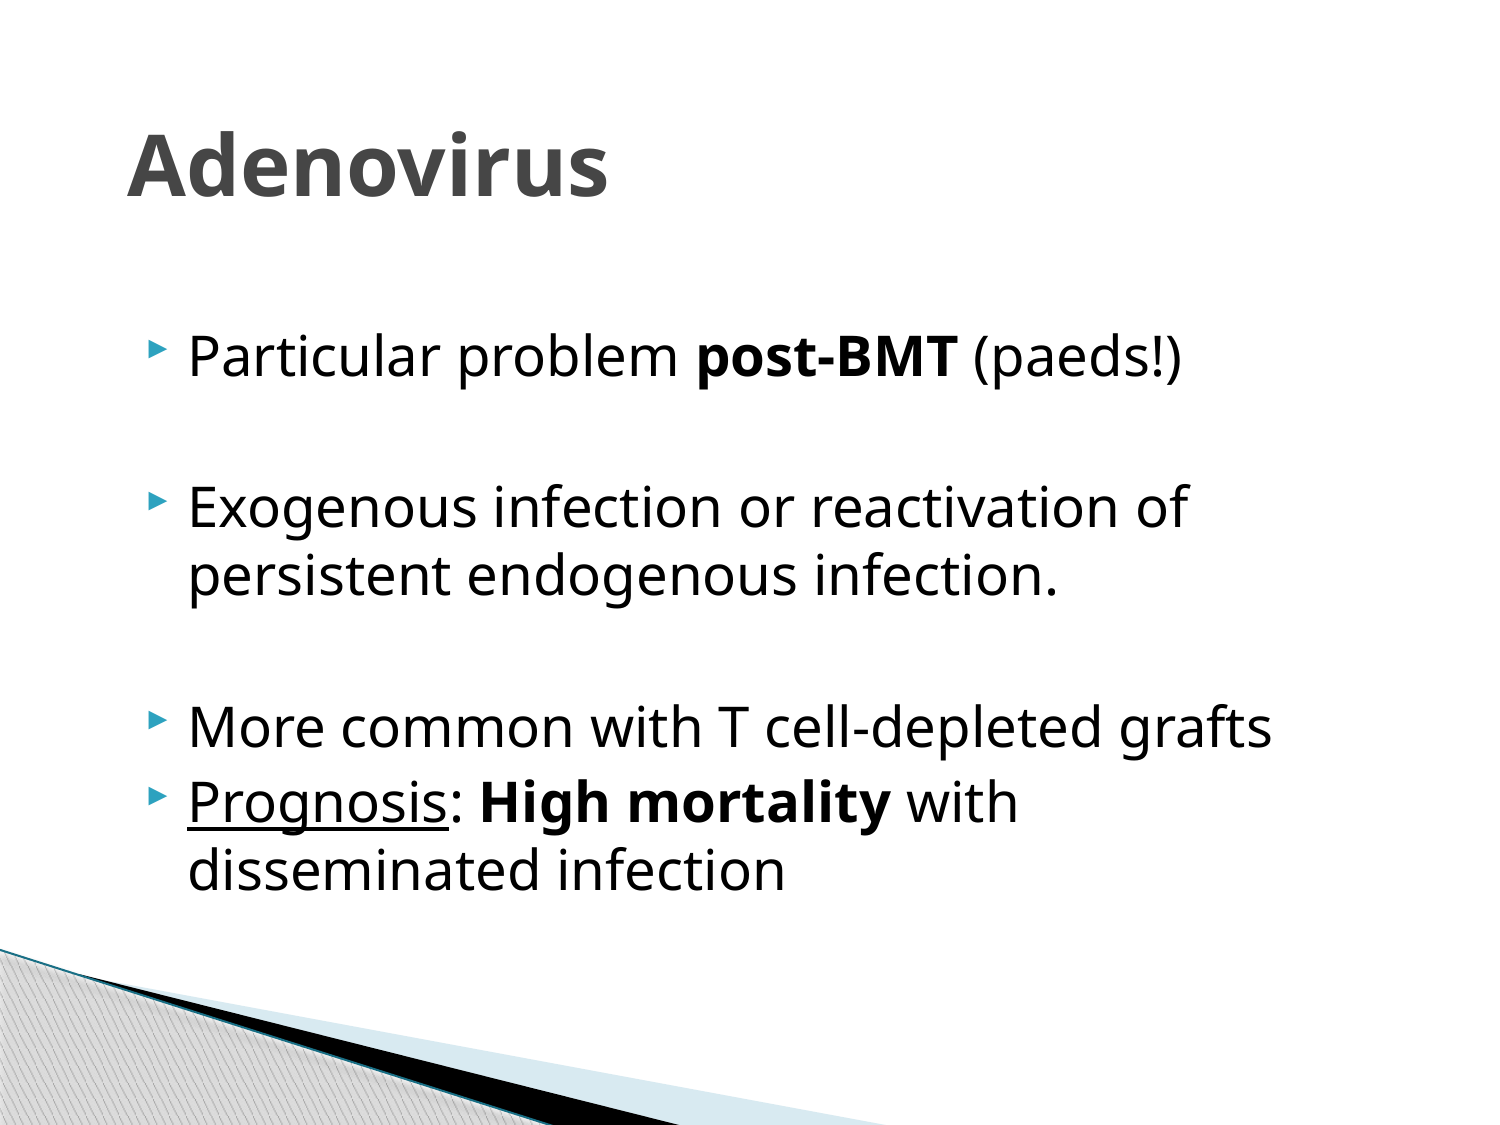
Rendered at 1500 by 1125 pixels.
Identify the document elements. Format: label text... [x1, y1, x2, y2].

list Particular problem post-BMT (paeds!) Exogenous infection or reactivation of persistent endogenous infection. More common with T cell-depleted grafts Prognosis: High mortality with disseminated infection [112, 312, 1388, 1088]
title Adenovirus [112, 87, 1388, 238]
